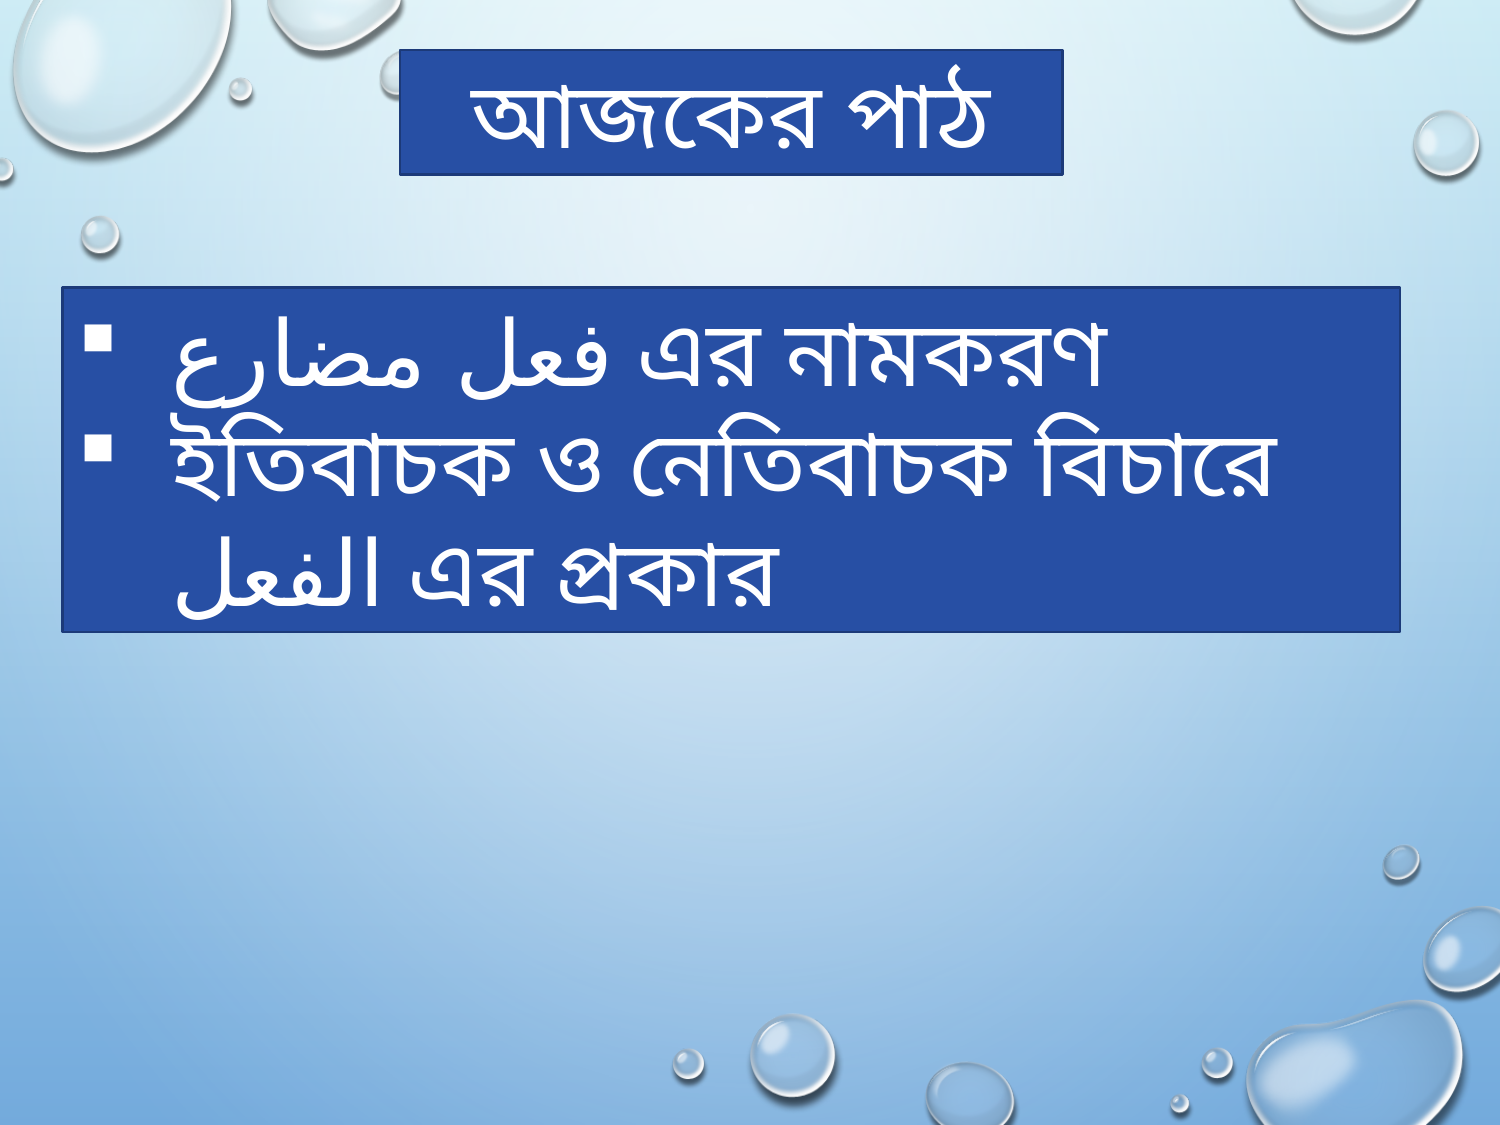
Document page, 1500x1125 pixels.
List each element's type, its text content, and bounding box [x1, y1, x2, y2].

text_box فعل مضارع এর নামকরণ ইতিবাচক ও নেতিবাচক বিচারে الفعل এর প্রকার [61, 286, 1401, 633]
text_box আজকের পাঠ [399, 49, 1064, 176]
picture [0, 0, 1500, 1125]
